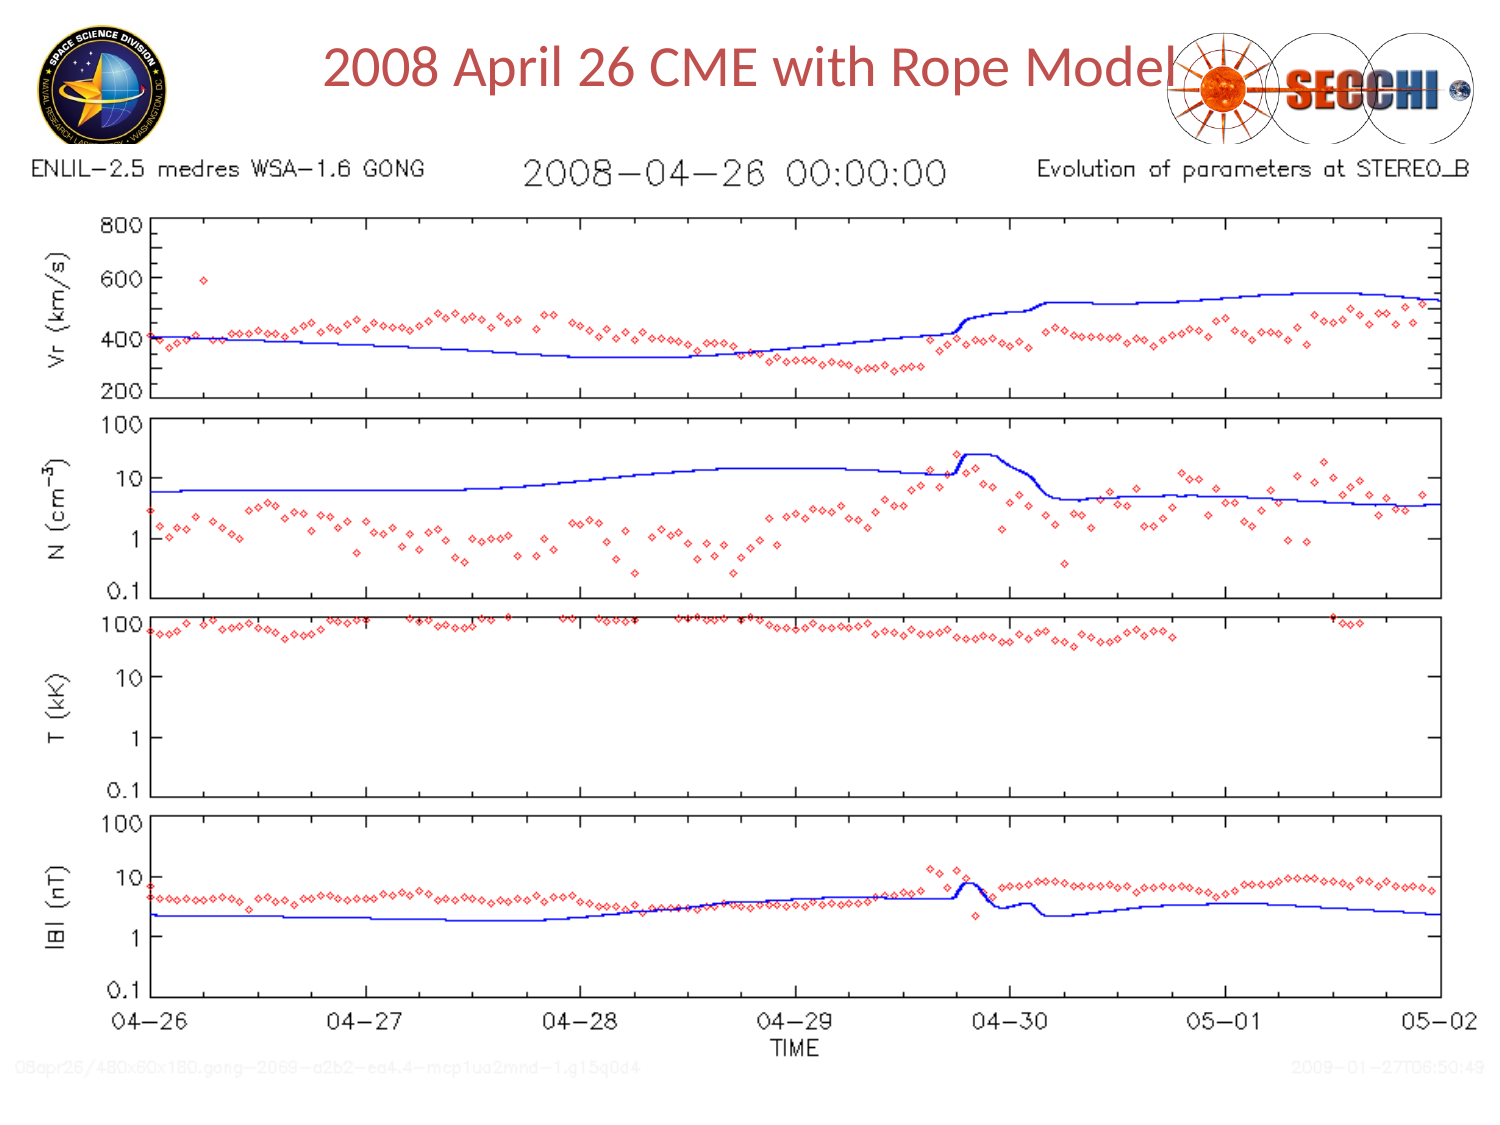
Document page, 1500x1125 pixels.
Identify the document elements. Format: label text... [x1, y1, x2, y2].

picture [0, 126, 1500, 1083]
title 2008 April 26 CME with Rope Model [0, 0, 1500, 126]
